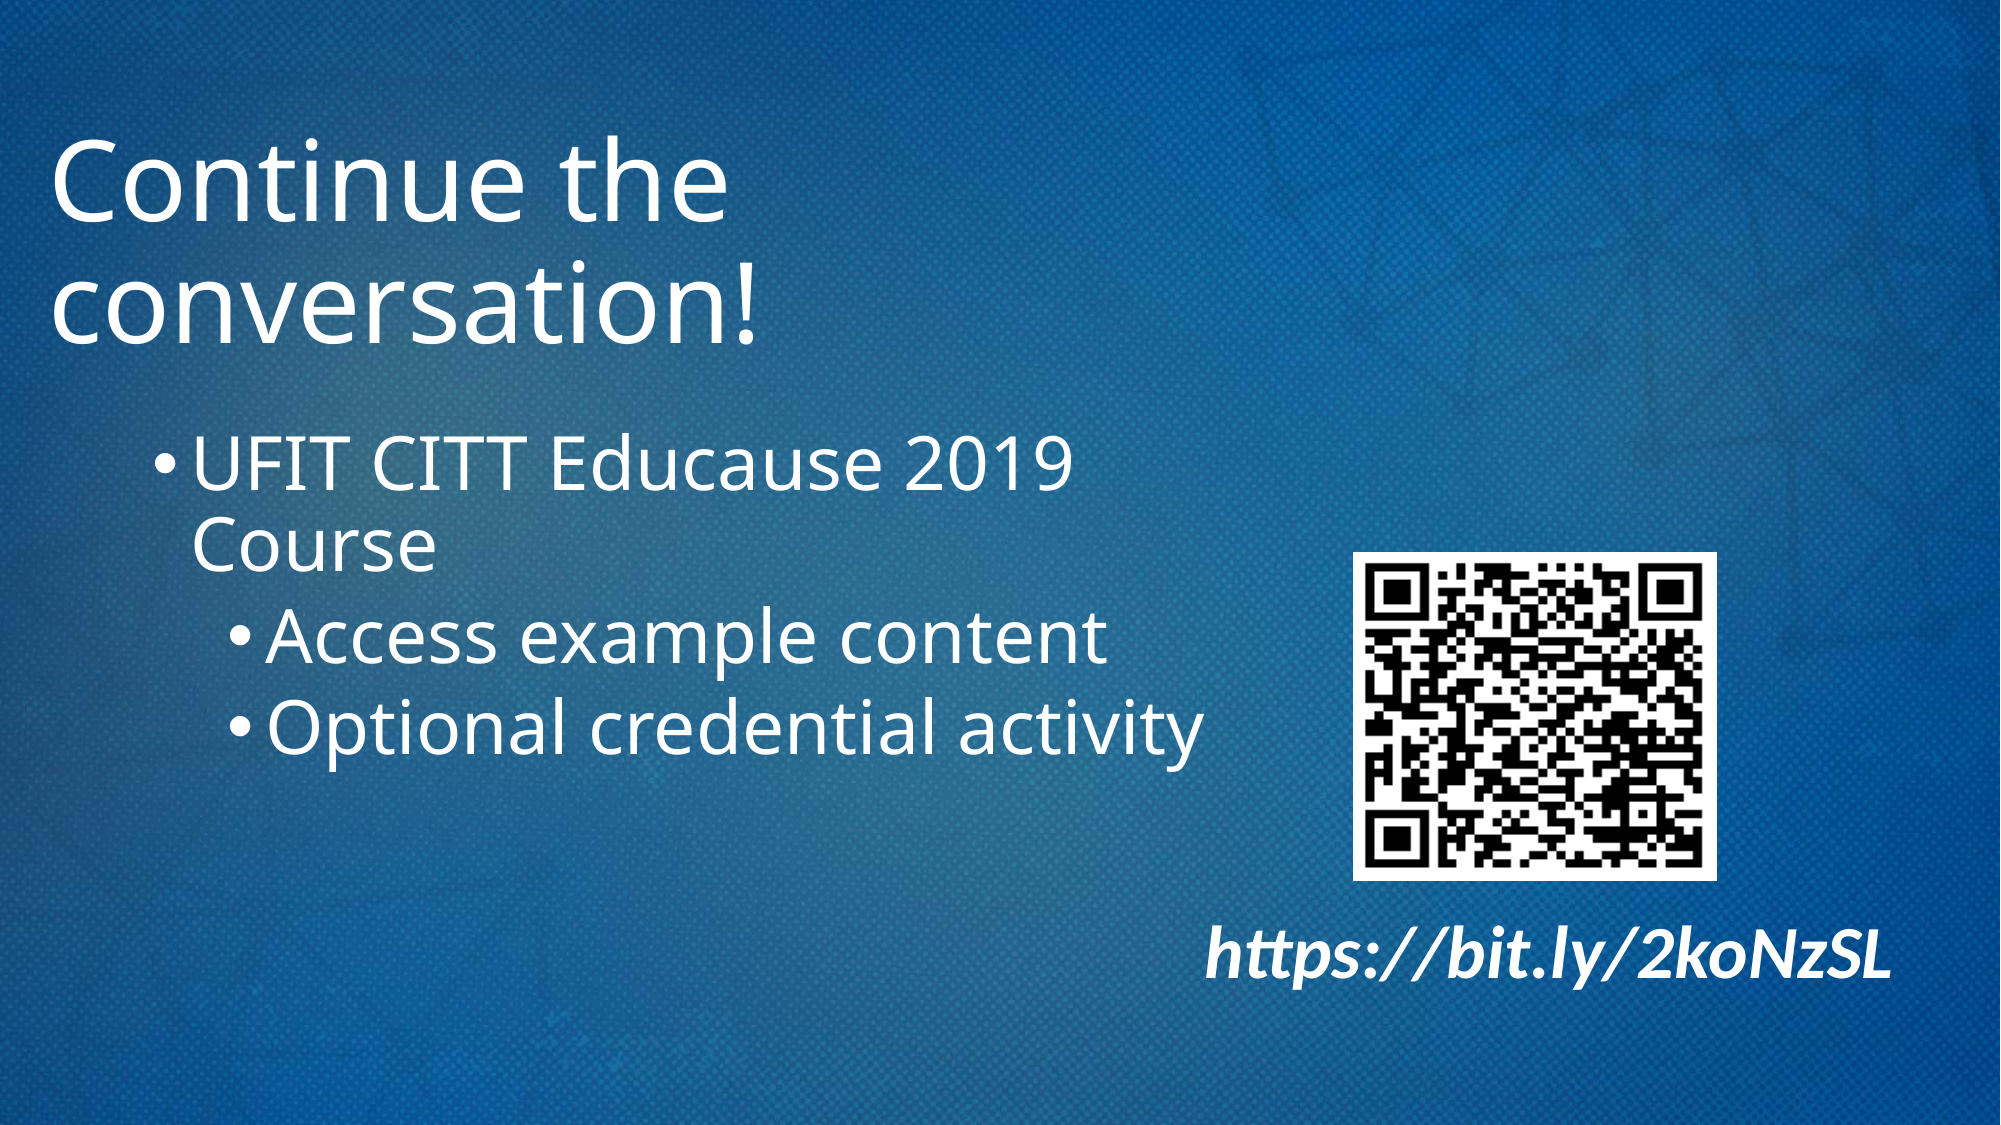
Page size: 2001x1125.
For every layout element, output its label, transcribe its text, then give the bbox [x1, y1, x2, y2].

picture [0, 0, 2000, 1125]
list UFIT CITT Educause 2019 Course Access example content Optional credential activity [137, 418, 1223, 922]
text_box https://bit.ly/2koNzSL [1189, 896, 1930, 1001]
title Continue the conversation! [33, 112, 1354, 376]
